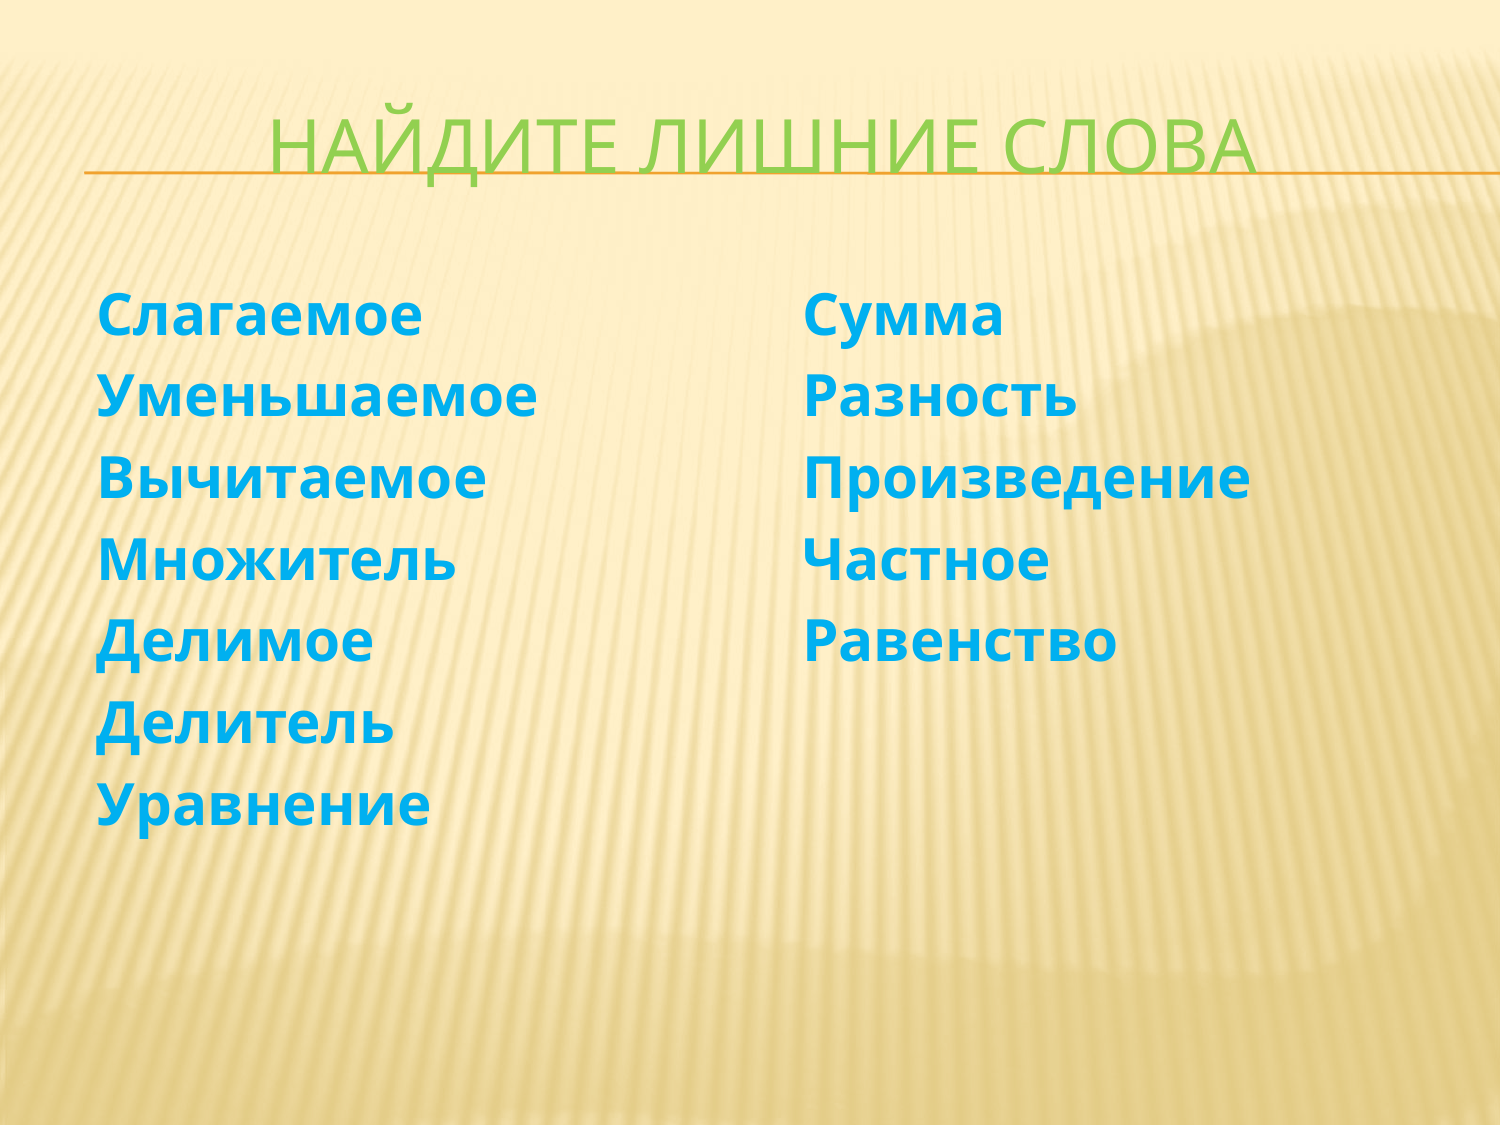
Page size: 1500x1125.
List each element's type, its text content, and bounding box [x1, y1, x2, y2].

list Слагаемое Уменьшаемое Вычитаемое Множитель Делимое Делитель Уравнение [82, 269, 770, 1045]
list Сумма Разность Произведение Частное Равенство [787, 269, 1500, 1045]
title Найдите лишние слова [49, 75, 1475, 213]
